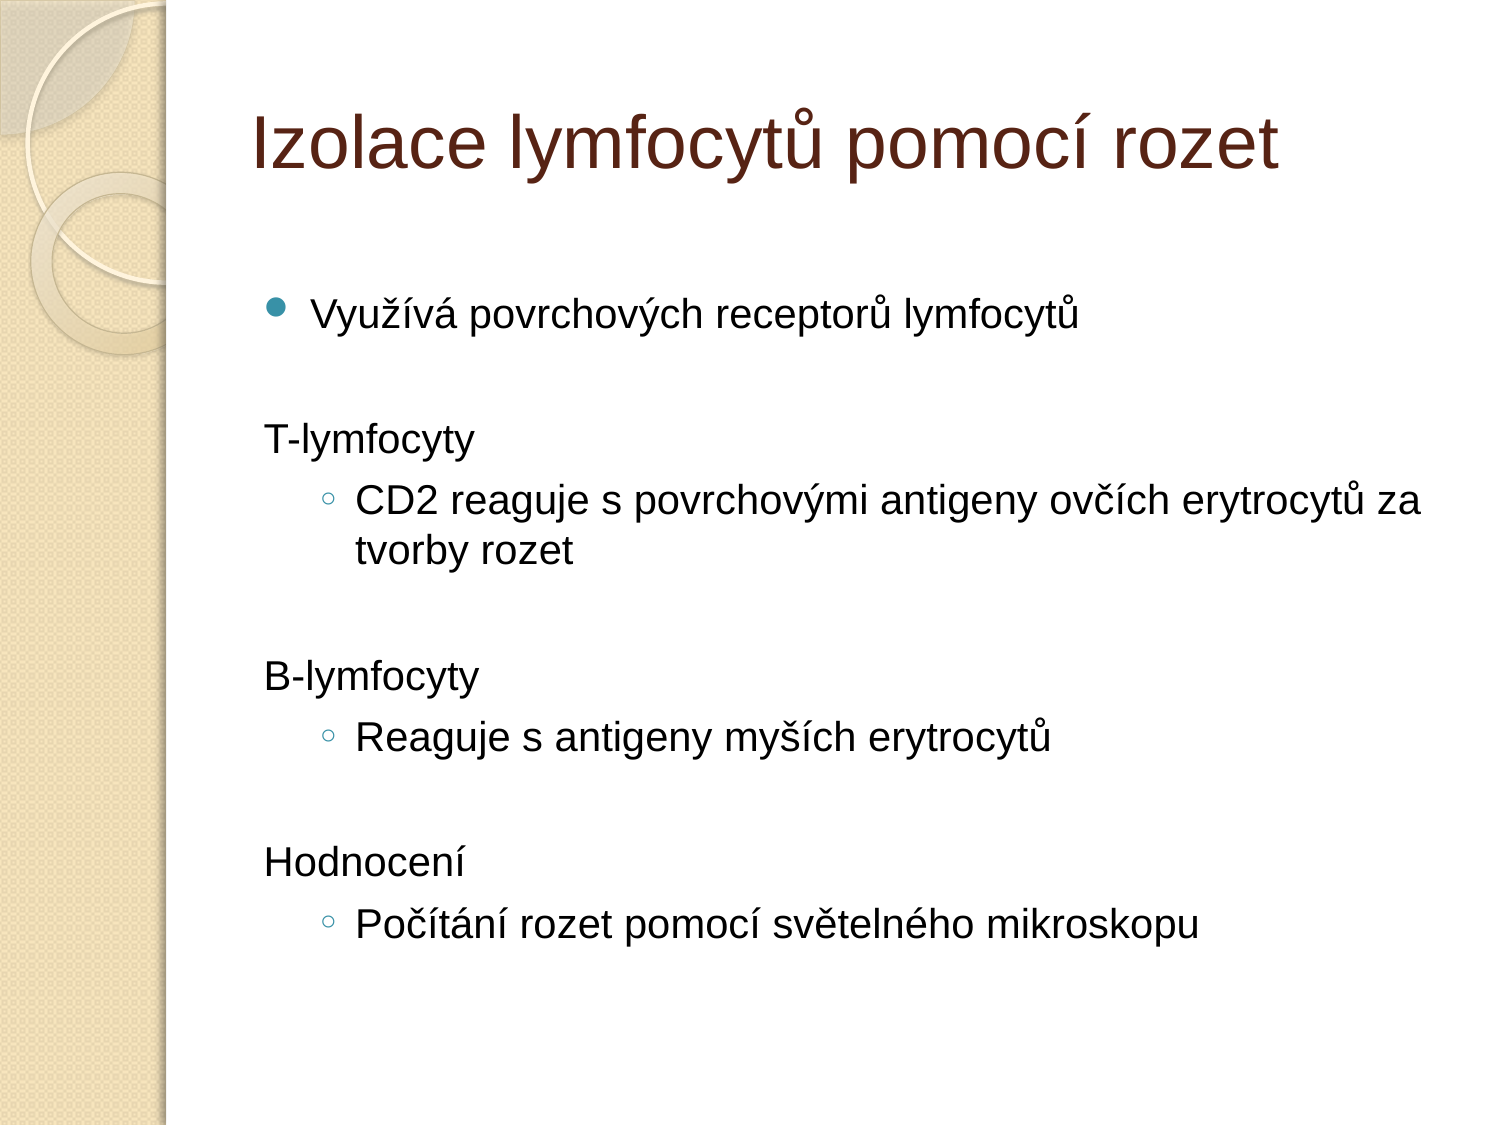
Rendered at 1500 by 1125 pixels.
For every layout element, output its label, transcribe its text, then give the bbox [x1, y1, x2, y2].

list Využívá povrchových receptorů lymfocytů T-lymfocyty CD2 reaguje s povrchovými antigeny ovčích erytrocytů za tvorby rozet B-lymfocyty Reaguje s antigeny myších erytrocytů Hodnocení Počítání rozet pomocí světelného mikroskopu [235, 278, 1466, 1025]
title Izolace lymfocytů pomocí rozet [235, 45, 1466, 233]
